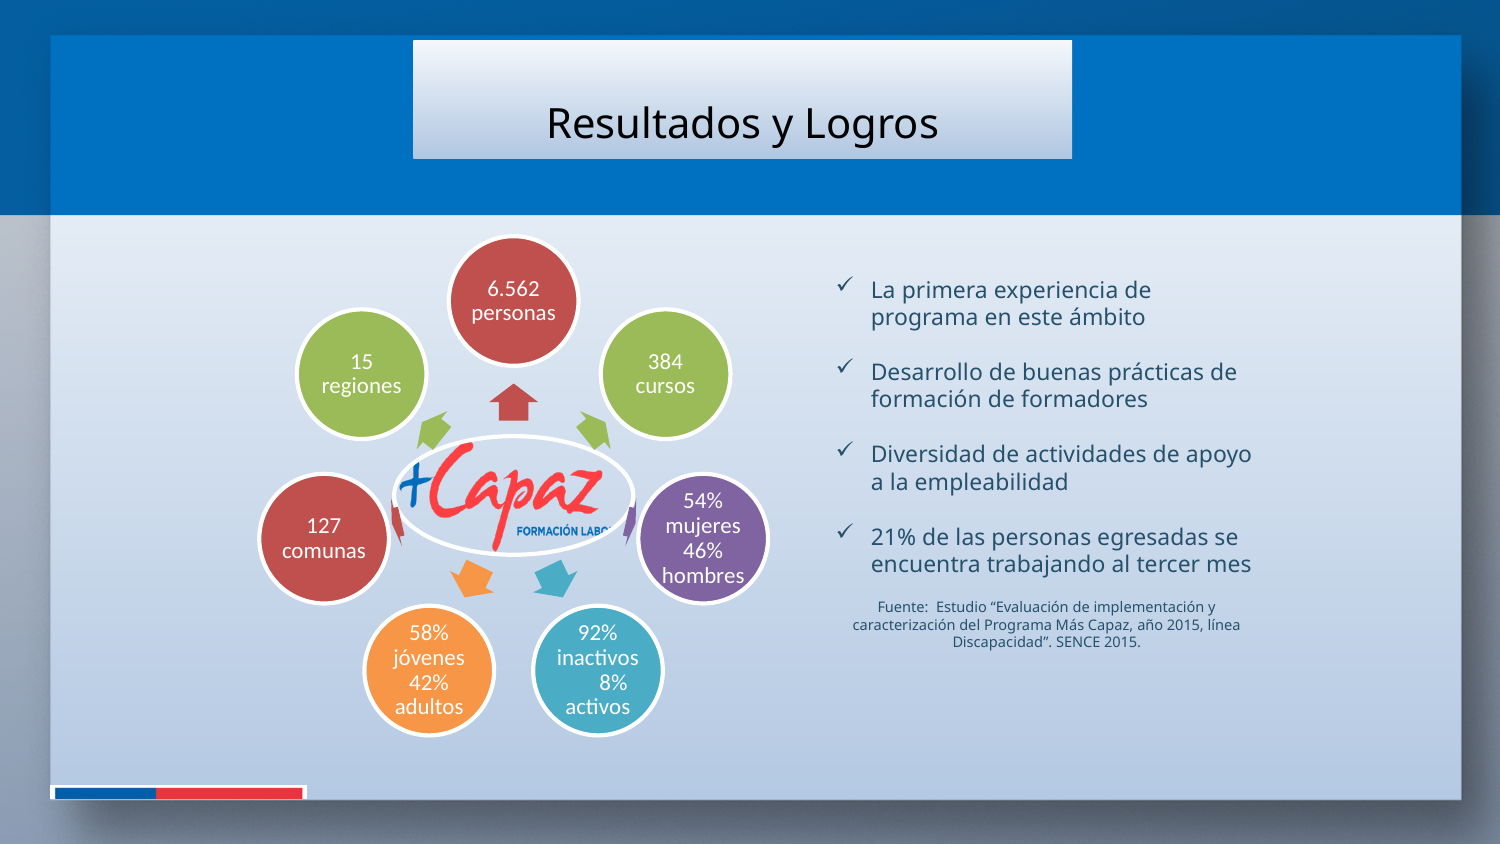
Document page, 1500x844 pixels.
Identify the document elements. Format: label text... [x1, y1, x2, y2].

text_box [138, 235, 889, 737]
text_box La primera experiencia de programa en este ámbito Desarrollo de buenas prácticas de formación de formadores Diversidad de actividades de apoyo a la empleabilidad 21% de las personas egresadas se encuentra trabajando al tercer mes Fuente: Estudio “Evaluación de implementación y caracterización del Programa Más Capaz, año 2015, línea Discapacidad”. SENCE 2015. [894, 267, 1273, 658]
picture [0, 0, 1500, 844]
title Resultados y Logros [413, 40, 1073, 159]
